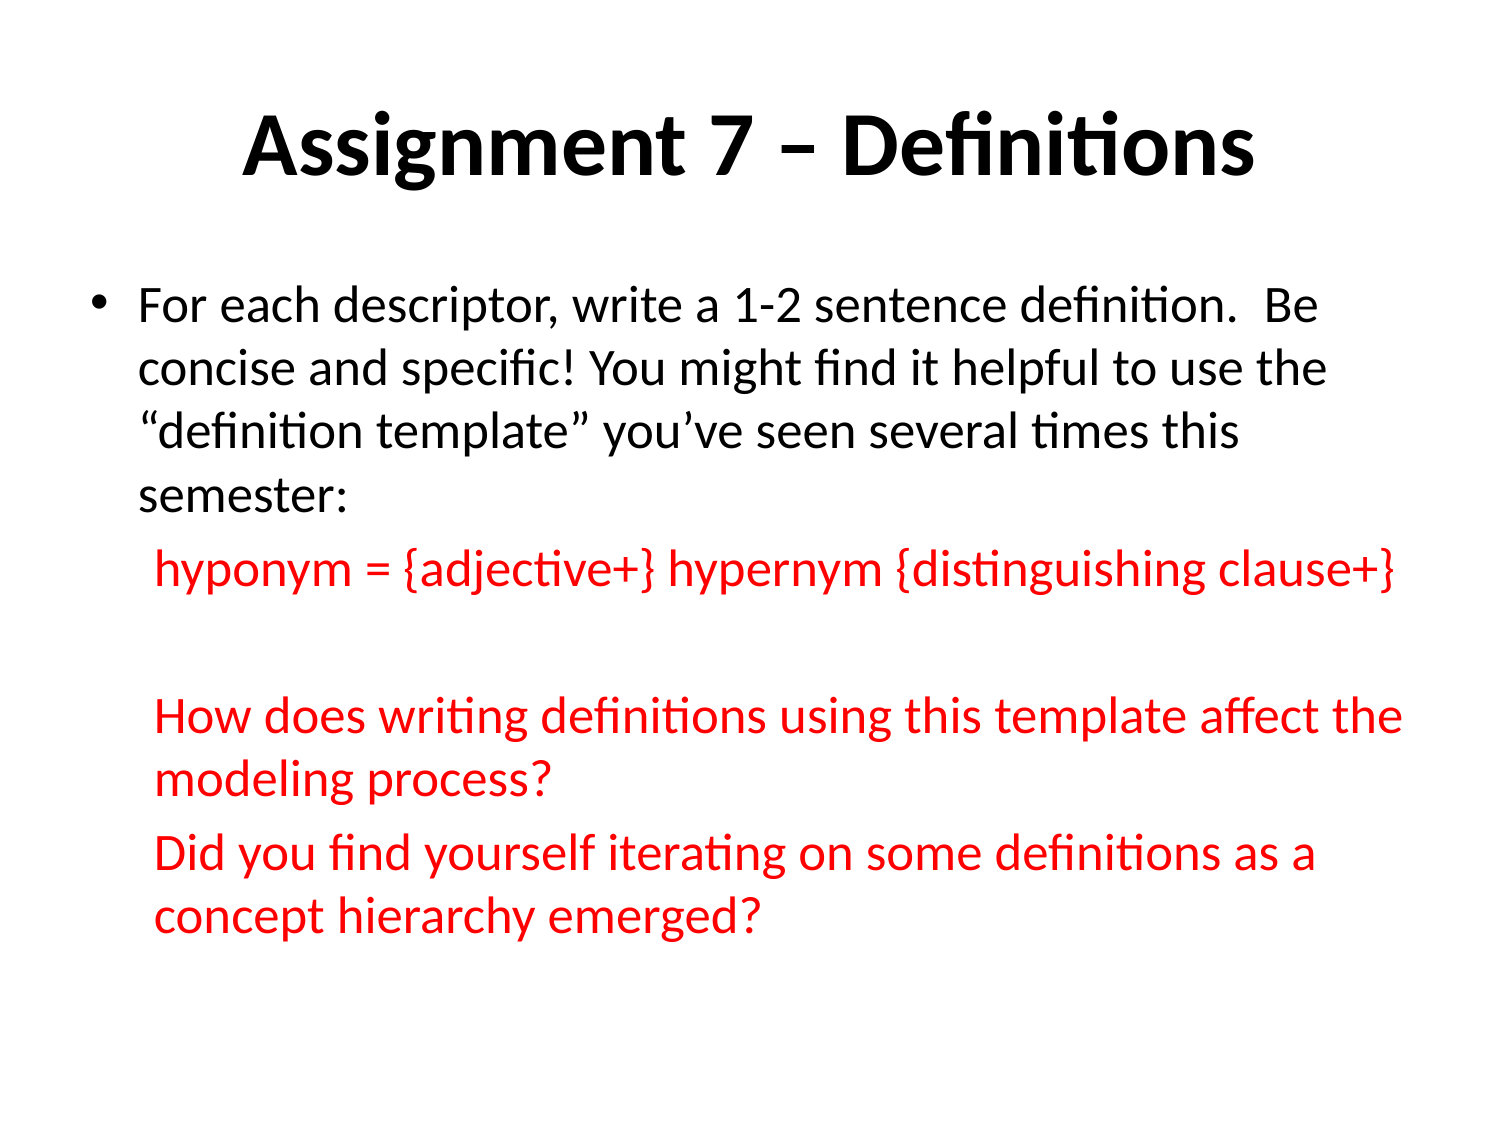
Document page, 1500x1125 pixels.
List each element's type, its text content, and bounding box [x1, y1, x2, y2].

title Assignment 7 – Definitions [75, 45, 1425, 233]
list For each descriptor, write a 1-2 sentence definition. Be concise and specific! You might find it helpful to use the “definition template” you’ve seen several times this semester: hyponym = {adjective+} hypernym {distinguishing clause+} How does writing definitions using this template affect the modeling process? Did you find yourself iterating on some definitions as a concept hierarchy emerged? [75, 262, 1425, 1005]
